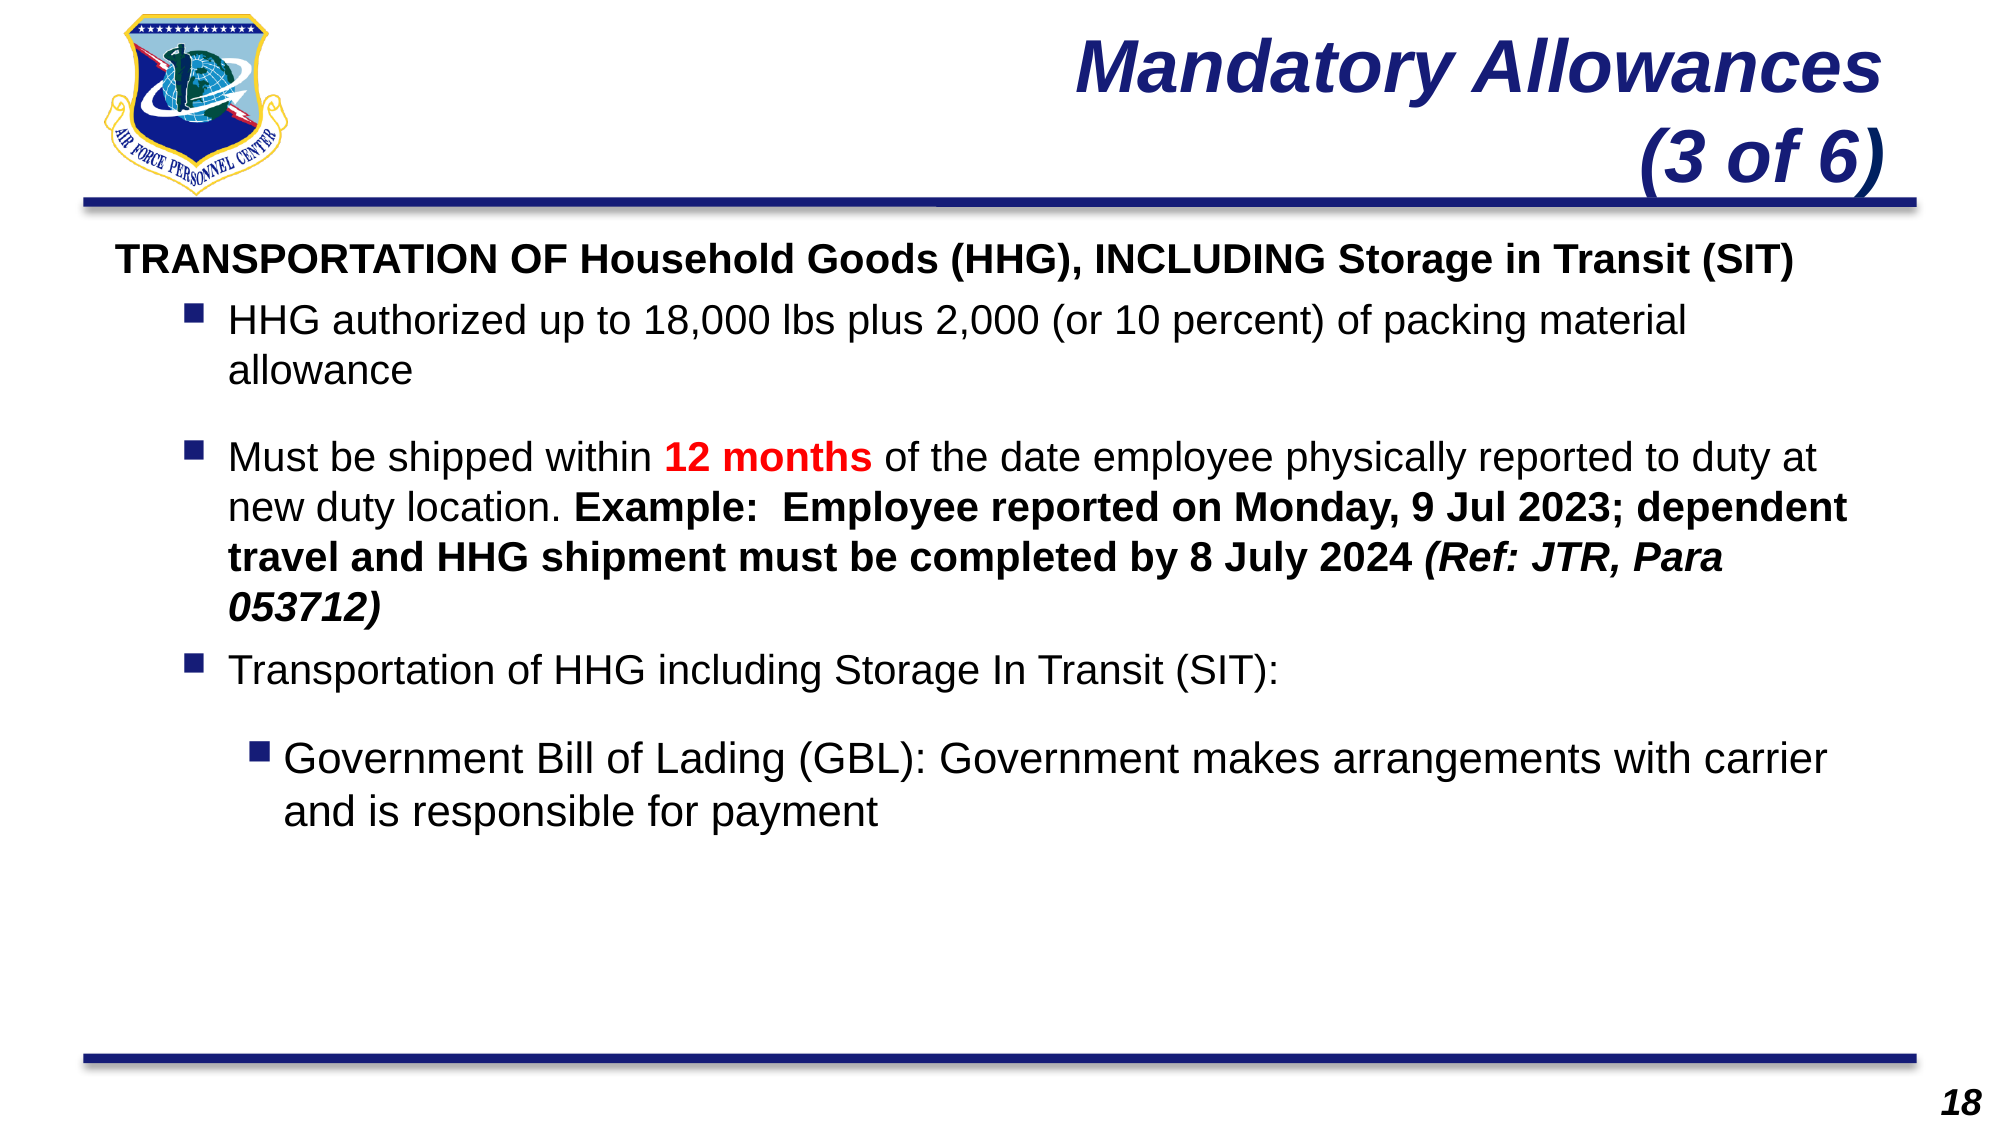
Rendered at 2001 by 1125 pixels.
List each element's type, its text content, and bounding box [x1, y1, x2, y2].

slide_number 18 [1746, 1070, 1998, 1121]
list TRANSPORTATION OF Household Goods (HHG), INCLUDING Storage in Transit (SIT) HHG authorized up to 18,000 lbs plus 2,000 (or 10 percent) of packing material allowance Must be shipped within 12 months of the date employee physically reported to duty at new duty location. Example: Employee reported on Monday, 9 Jul 2023; dependent travel and HHG shipment must be completed by 8 July 2024 (Ref: JTR, Para 053712) Transportation of HHG including Storage In Transit (SIT): Government Bill of Lading (GBL): Government makes arrangements with carrier and is responsible for payment [99, 224, 1900, 1060]
title Mandatory Allowances (3 of 6) [778, 24, 1900, 190]
picture [104, 14, 288, 199]
